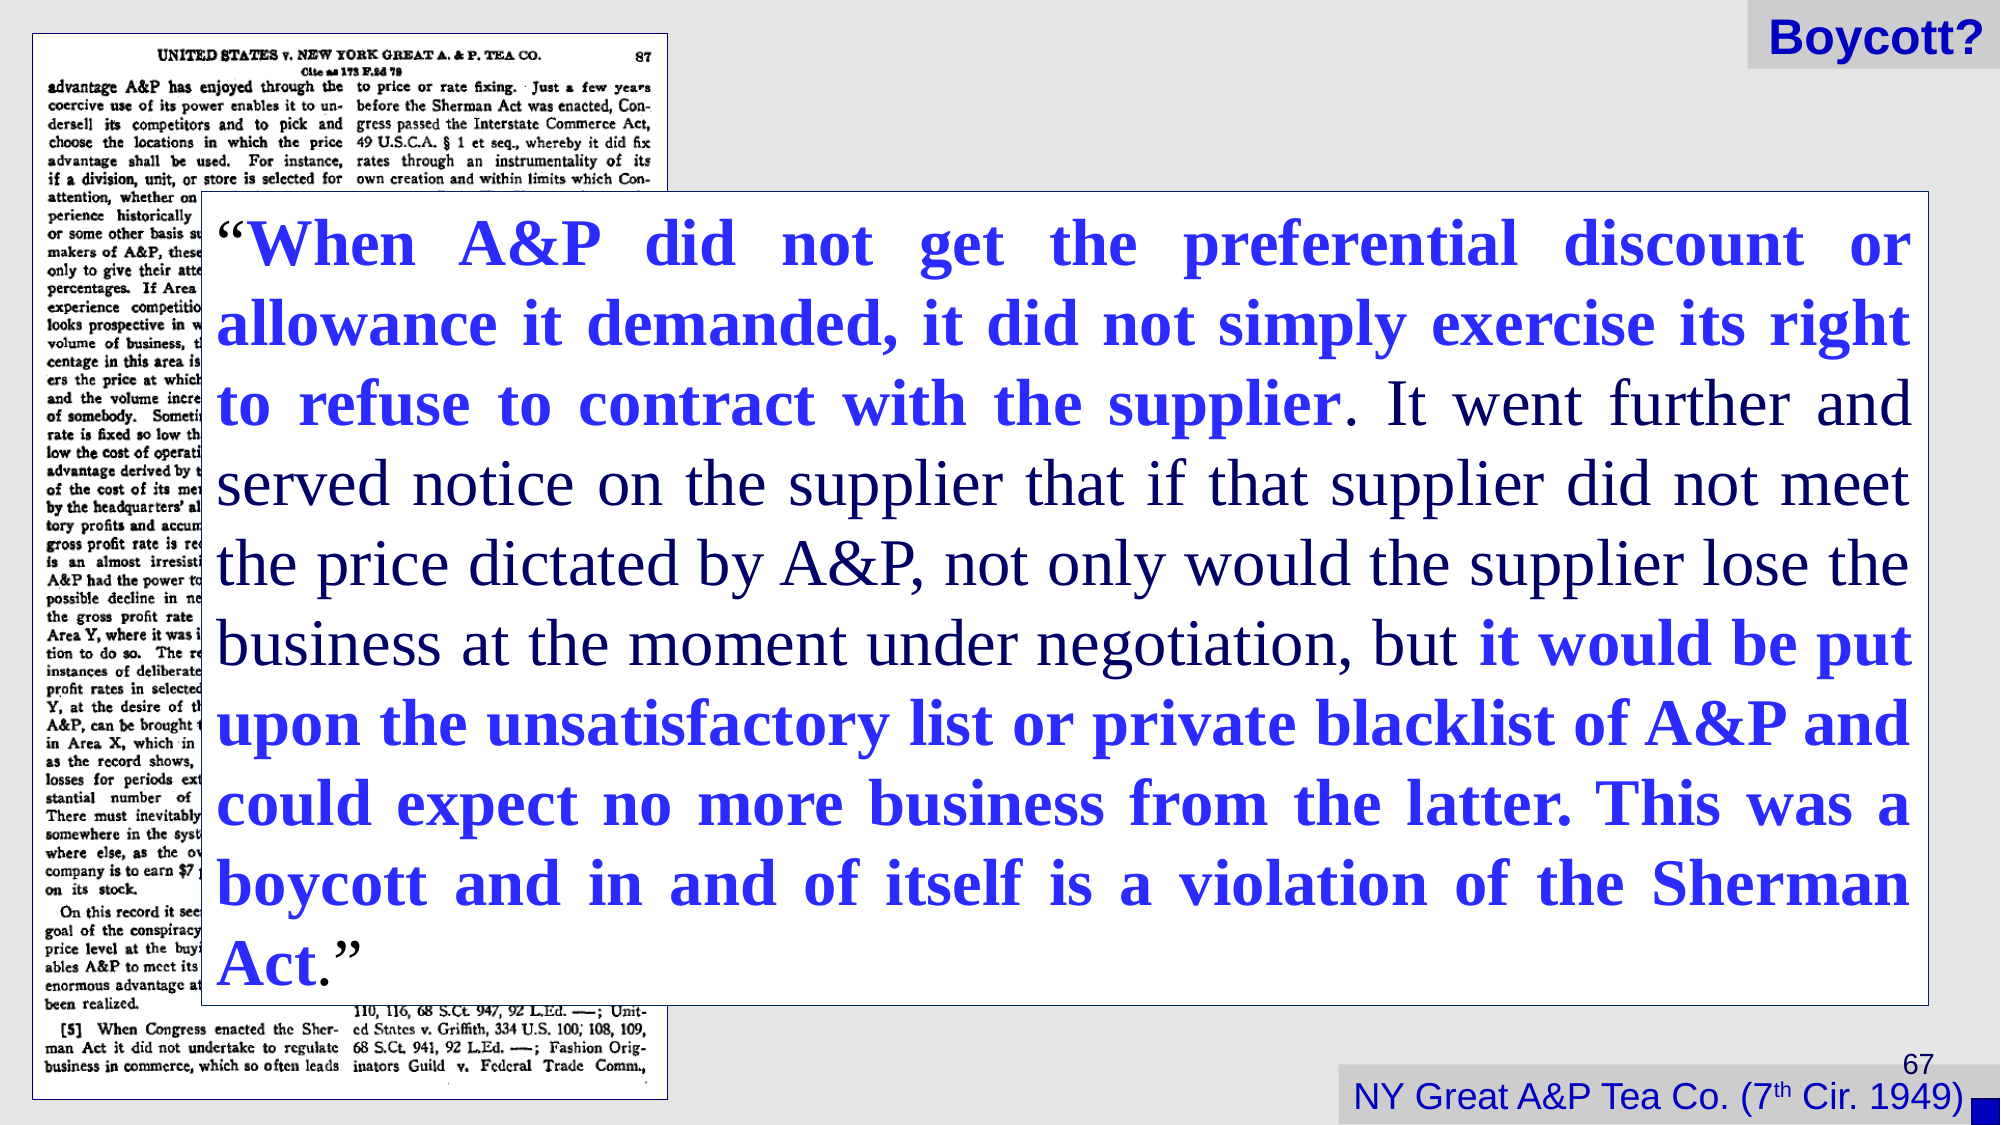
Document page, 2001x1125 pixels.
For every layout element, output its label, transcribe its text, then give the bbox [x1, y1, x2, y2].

title Boycott? [1747, 0, 2000, 69]
slide_number 67 [1533, 1024, 1951, 1064]
text_box [1971, 1099, 2000, 1125]
text_box NY Great A&P Tea Co. (7th Cir. 1949) [1338, 1064, 2000, 1125]
text_box “When A&P did not get the preferential discount or allowance it demanded, it did not simply exercise its right to refuse to contract with the supplier. It went further and served notice on the supplier that if that supplier did not meet the price dictated by A&P, not only would the supplier lose the business at the moment under negotiation, but it would be put upon the unsatisfactory list or private blacklist of A&P and could expect no more business from the latter. This was a boycott and in and of itself is a violation of the Sherman Act.” [672, 191, 1929, 1006]
picture [33, 34, 668, 1100]
